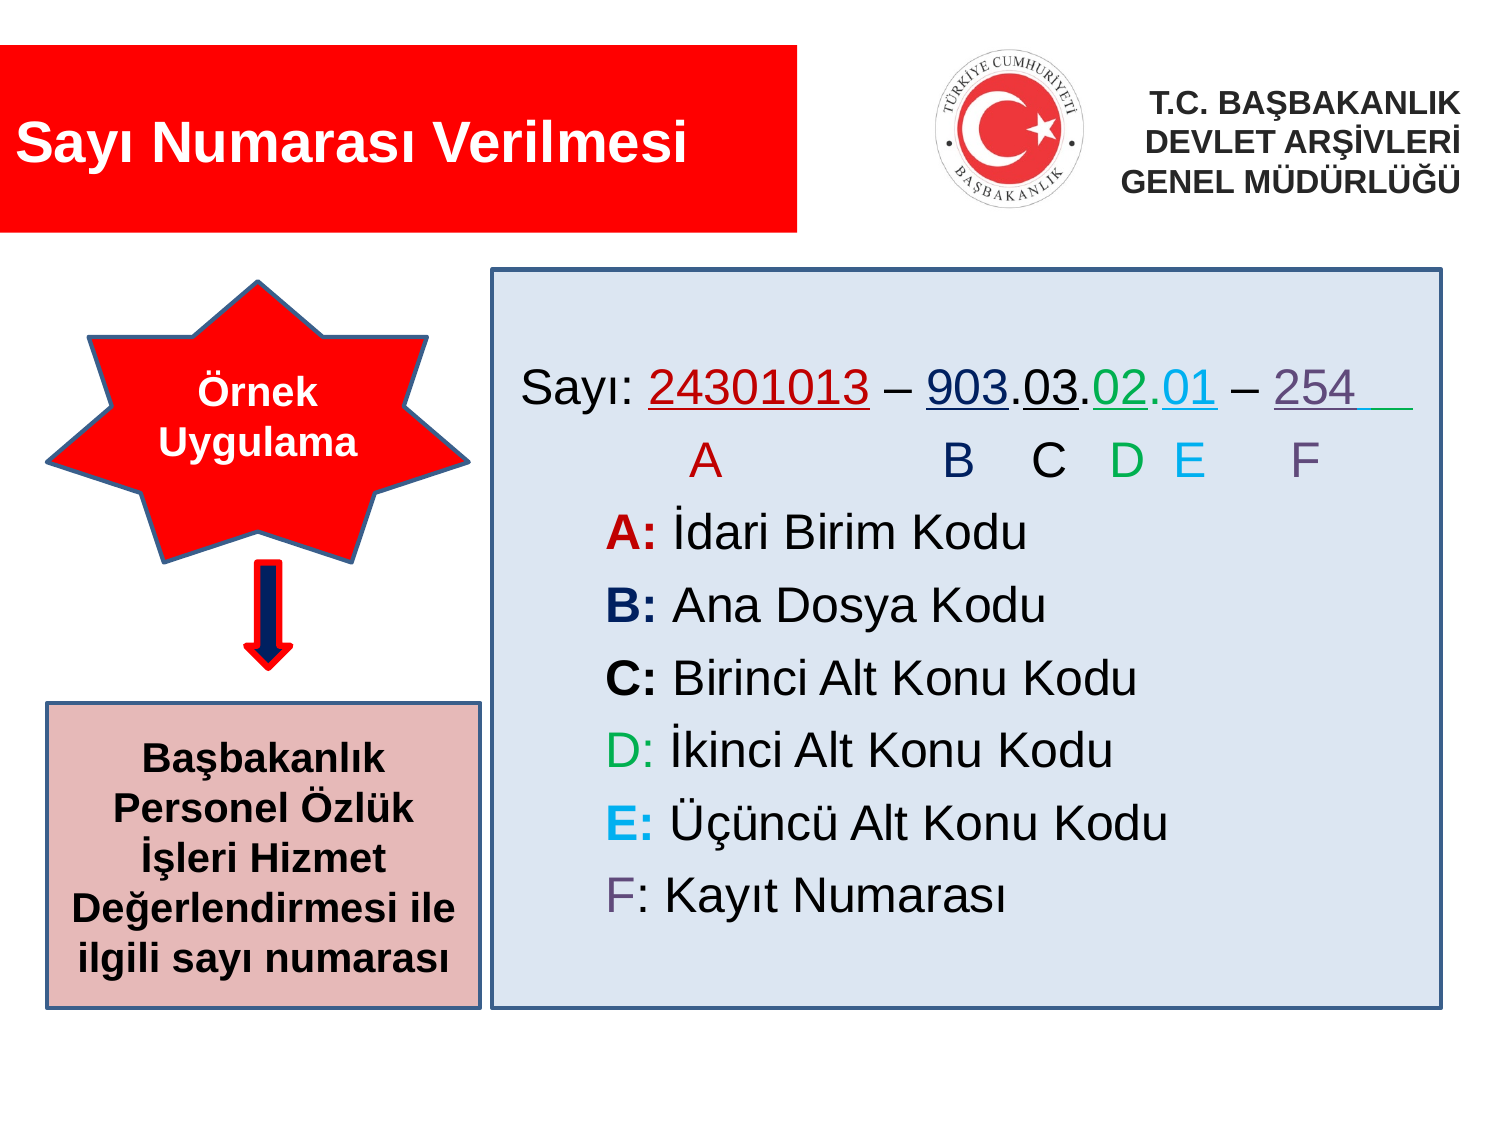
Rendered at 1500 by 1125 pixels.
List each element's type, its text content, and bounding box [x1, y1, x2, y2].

text_box Sayı: 24301013 – 903.03.02.01 – 254 A B C D E F A: İdari Birim Kodu B: Ana Dosya Kodu C: Birinci Alt Konu Kodu D: İkinci Alt Konu Kodu E: Üçüncü Alt Konu Kodu F: Kayıt Numarası [490, 267, 1443, 1010]
text_box [244, 560, 293, 671]
title Sayı Numarası Verilmesi [0, 45, 798, 233]
text_box Örnek Uygulama [44, 279, 471, 565]
text_box T.C. BAŞBAKANLIK DEVLET ARŞİVLERİ GENEL MÜDÜRLÜĞÜ [902, 46, 1477, 235]
text_box Başbakanlık Personel Özlük İşleri Hizmet Değerlendirmesi ile ilgili sayı numarası [45, 701, 482, 1010]
picture [926, 41, 1093, 216]
